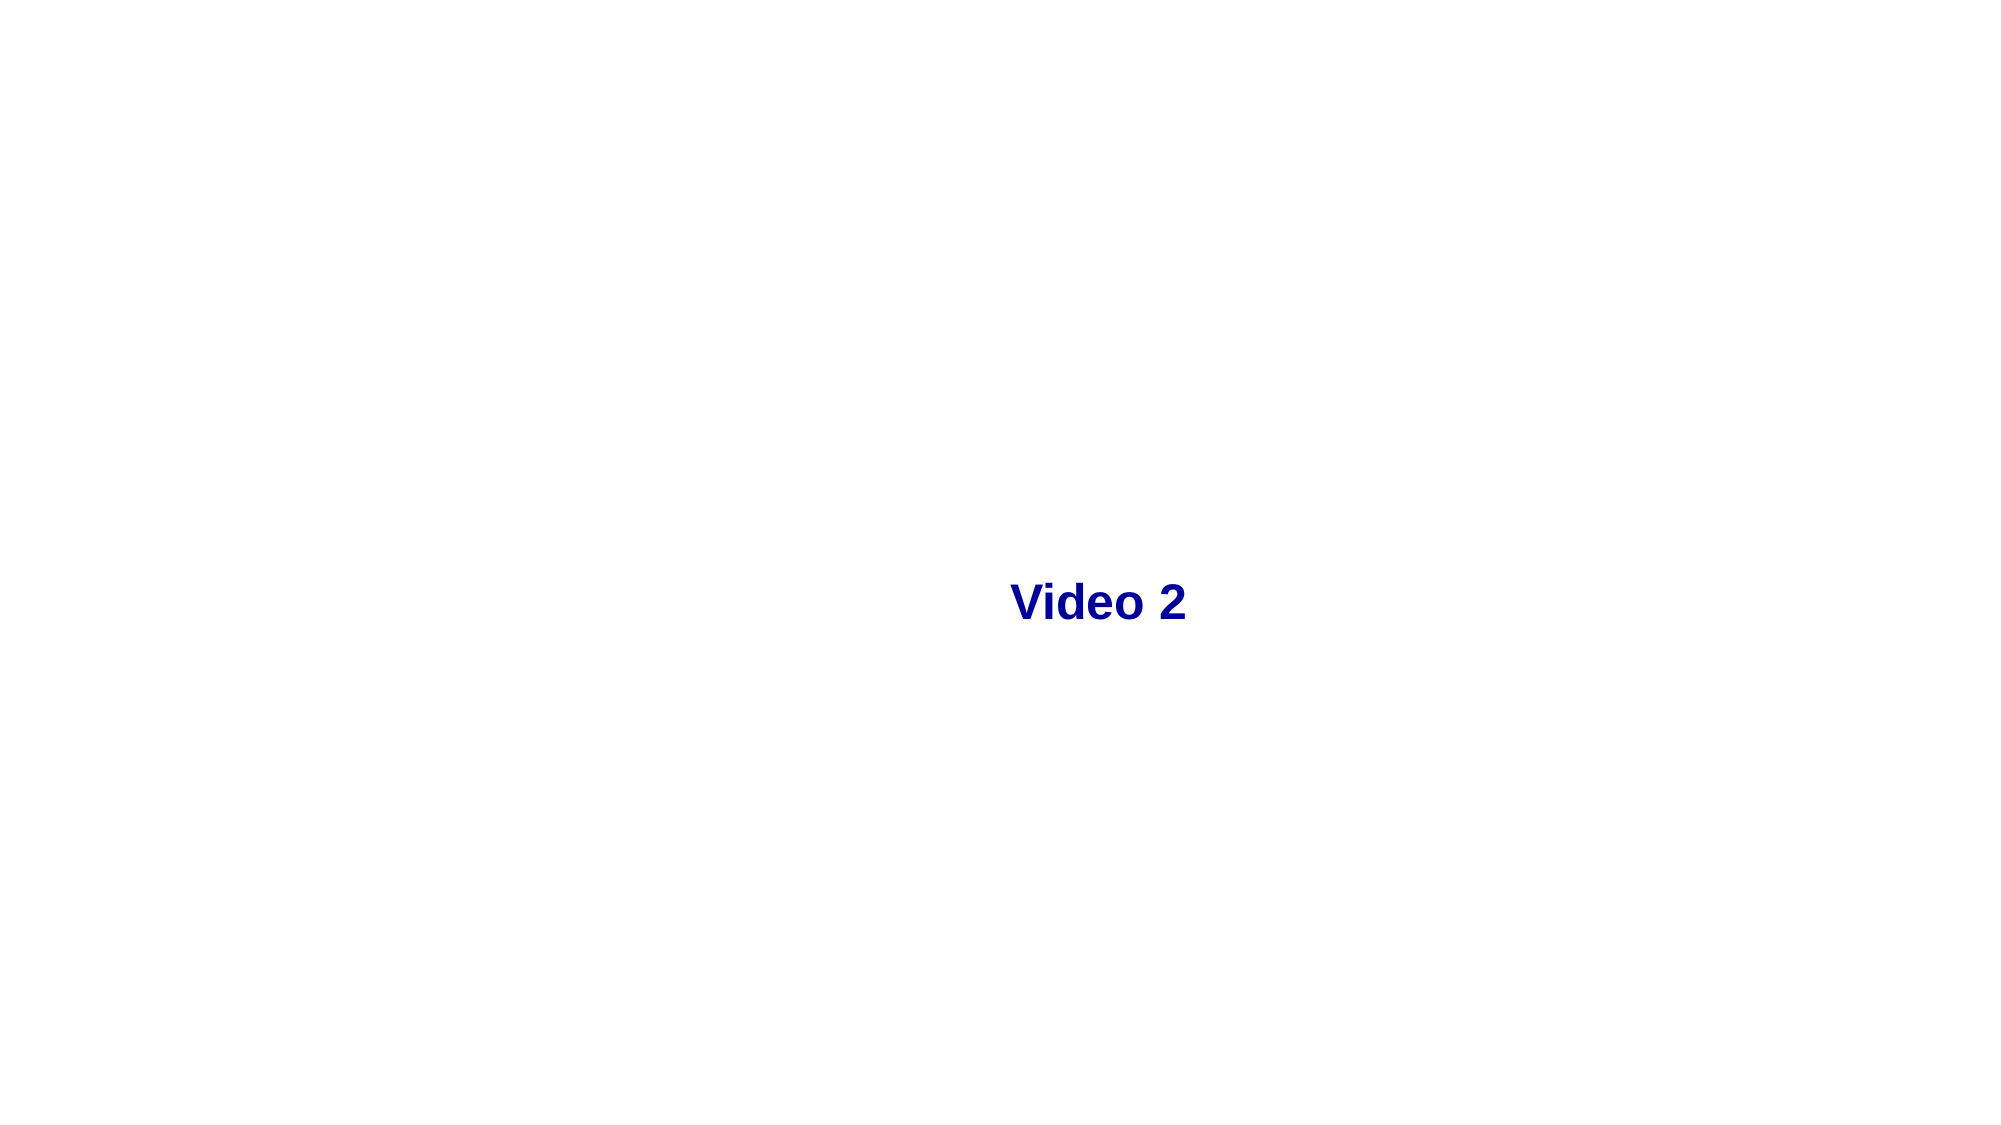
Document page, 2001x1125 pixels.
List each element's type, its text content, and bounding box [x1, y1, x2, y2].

text_box Video 2 [873, 562, 1324, 638]
